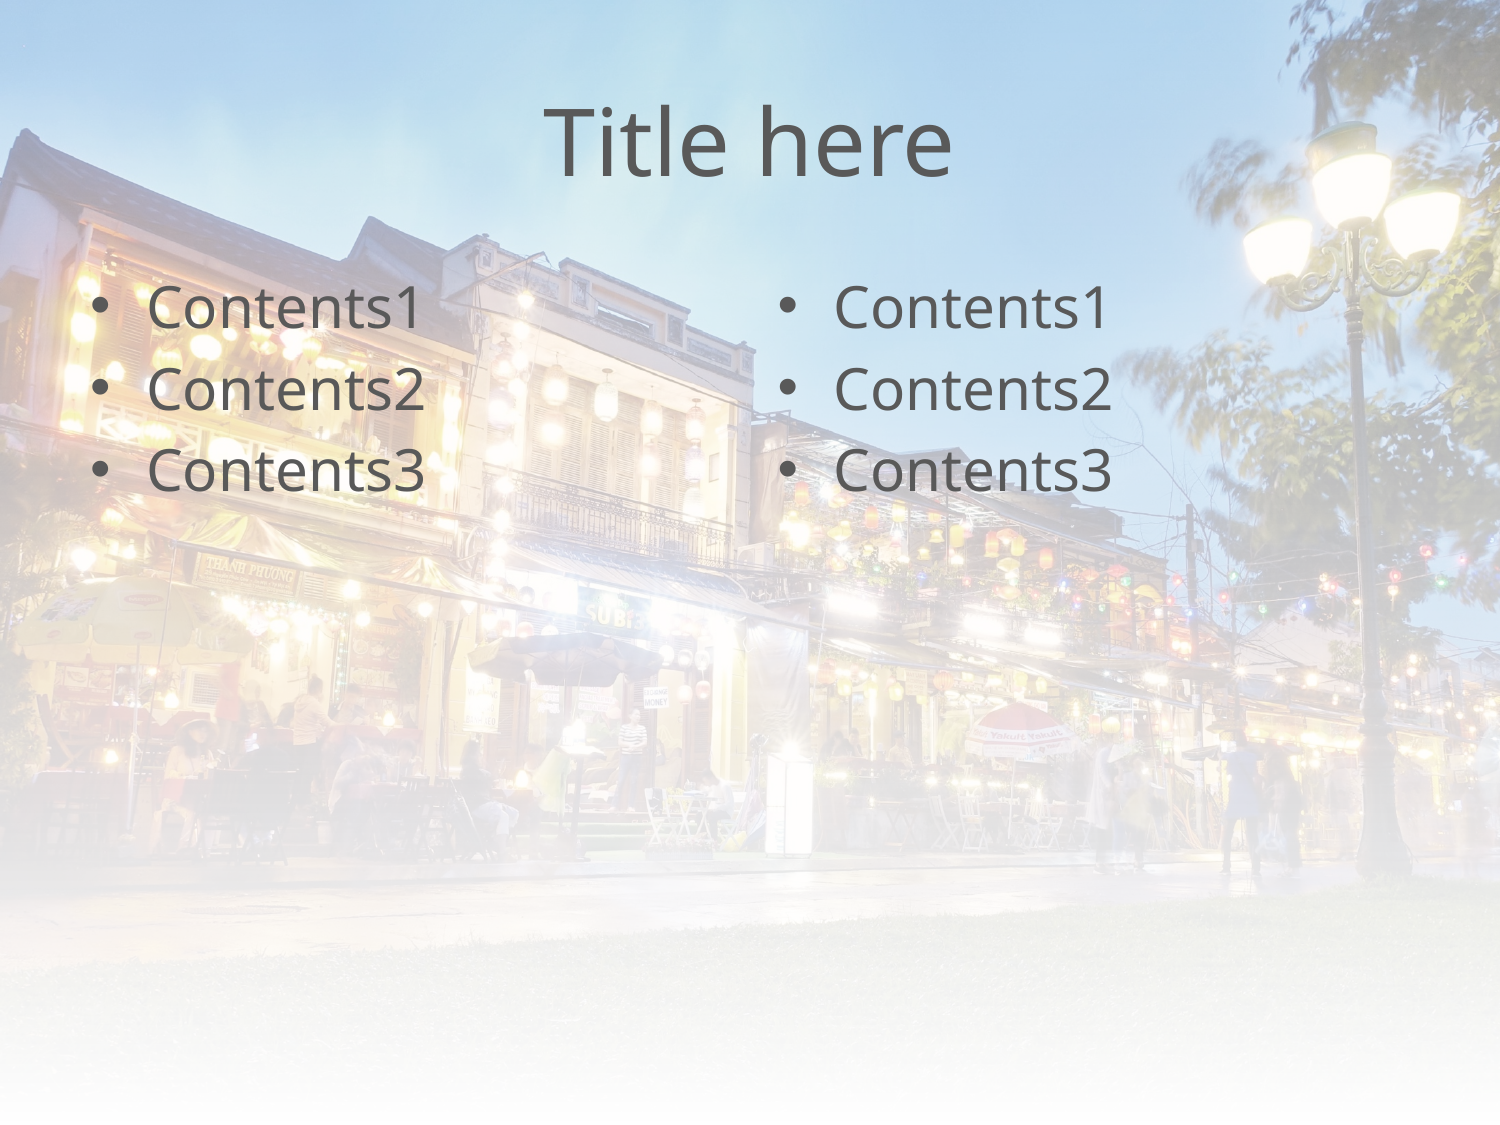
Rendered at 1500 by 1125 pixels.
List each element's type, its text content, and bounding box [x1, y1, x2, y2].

list Contents1 Contents2 Contents3 [762, 262, 1425, 1005]
list Contents1 Contents2 Contents3 [75, 262, 738, 1005]
text_box [0, 0, 1500, 1125]
title Title here [75, 45, 1425, 233]
